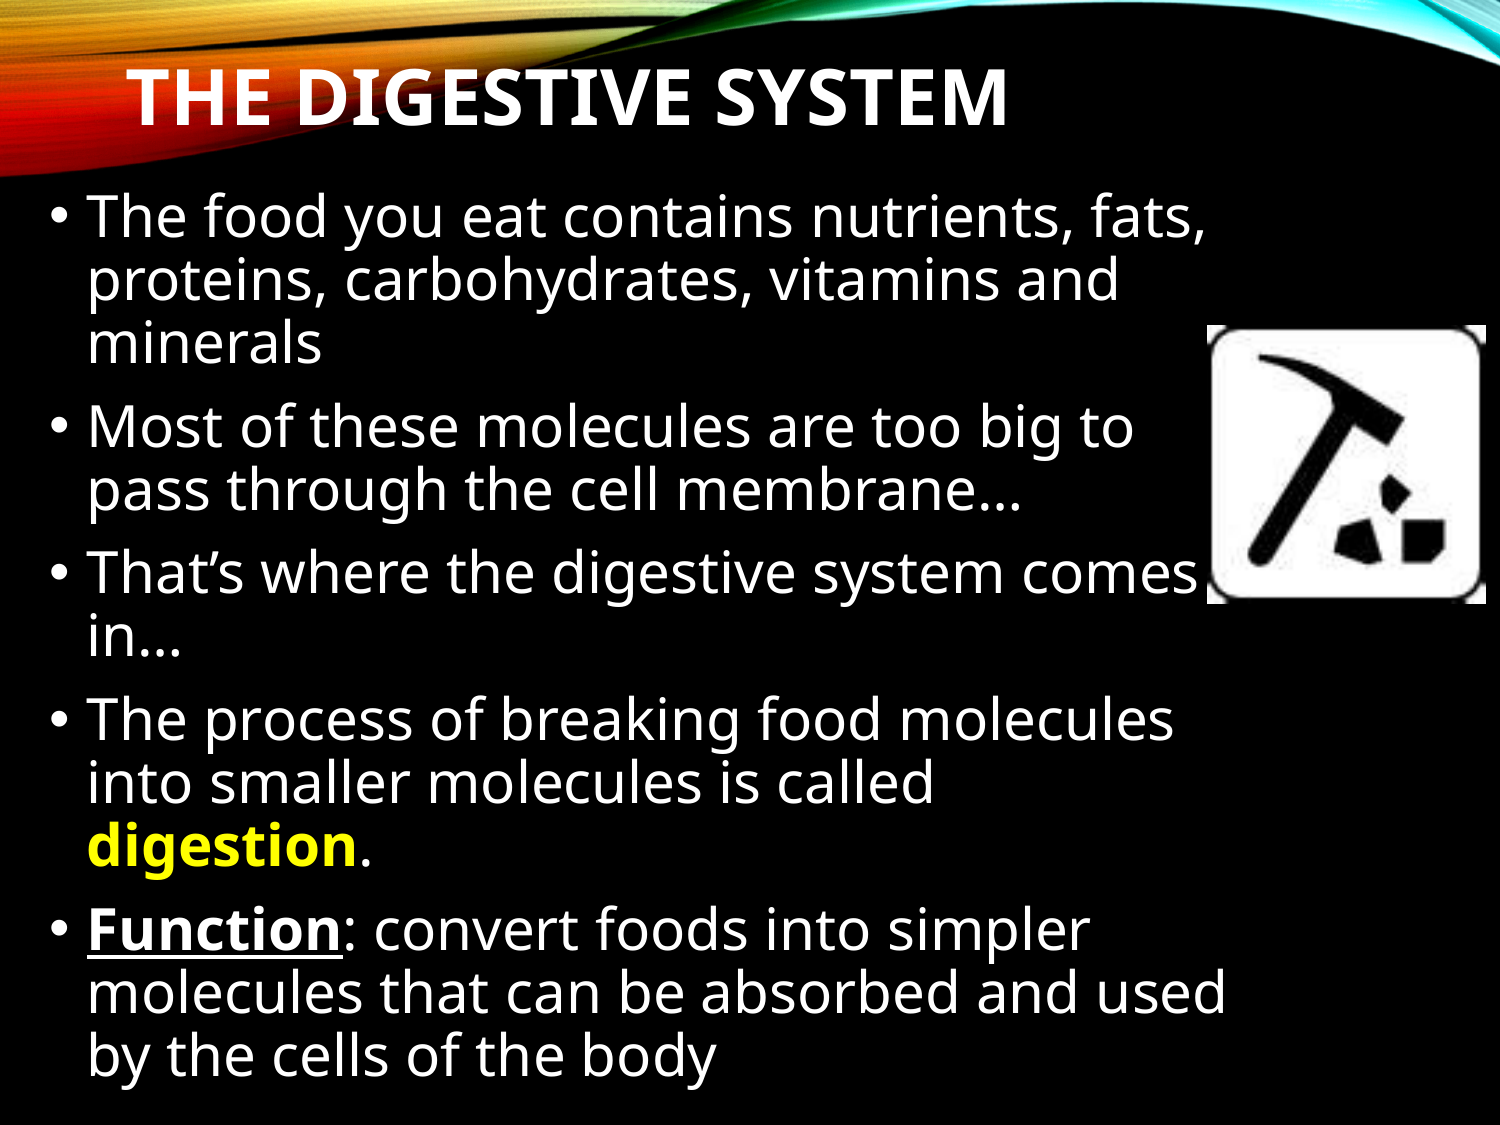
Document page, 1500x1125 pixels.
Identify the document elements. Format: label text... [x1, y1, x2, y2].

picture [1206, 325, 1486, 605]
list The food you eat contains nutrients, fats, proteins, carbohydrates, vitamins and minerals Most of these molecules are too big to pass through the cell membrane… That’s where the digestive system comes in… The process of breaking food molecules into smaller molecules is called digestion. Function: convert foods into simpler molecules that can be absorbed and used by the cells of the body [34, 179, 1249, 751]
title The Digestive System [0, 20, 1029, 180]
picture [0, 0, 1500, 178]
